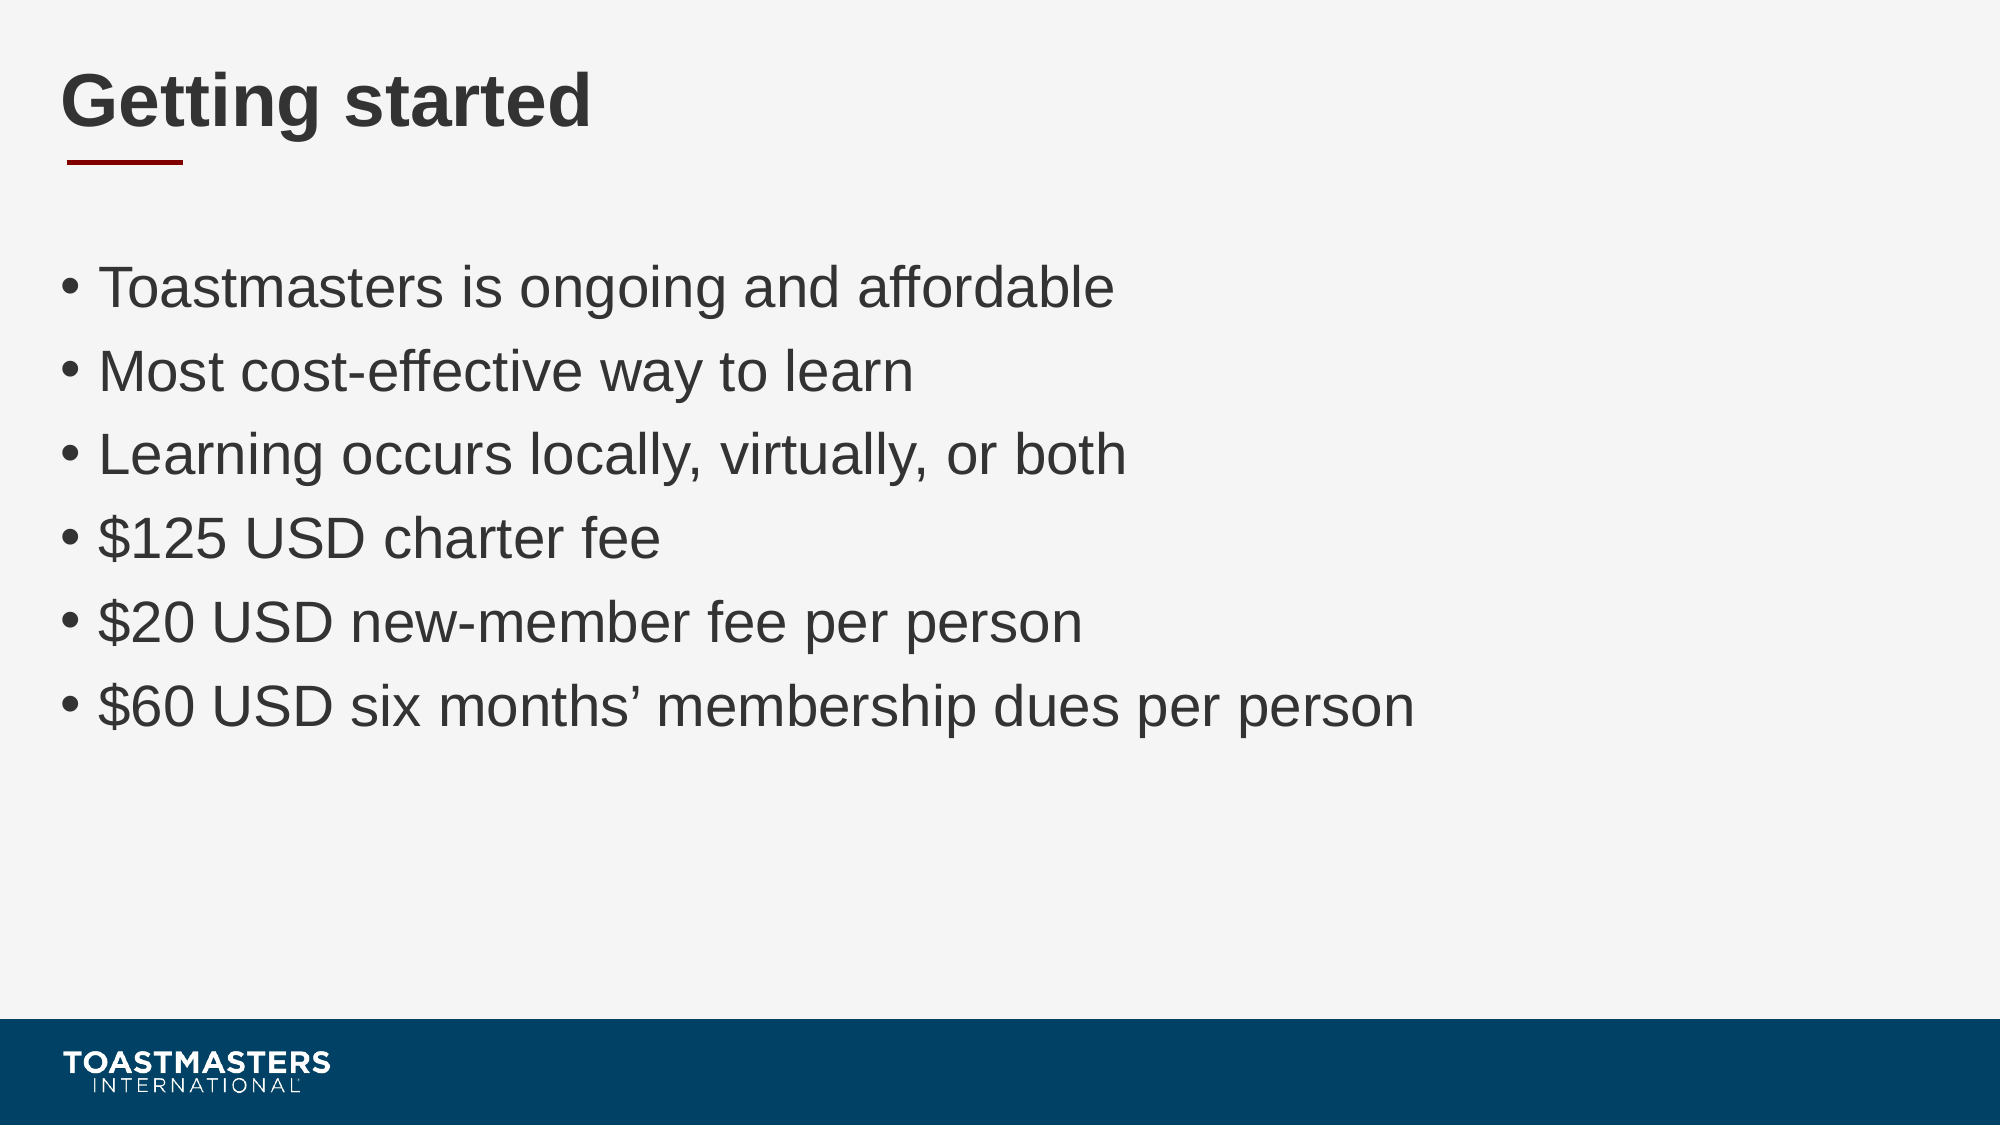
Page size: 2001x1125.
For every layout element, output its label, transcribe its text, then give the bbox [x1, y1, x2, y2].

list Toastmasters is ongoing and affordable Most cost-effective way to learn Learning occurs locally, virtually, or both $125 USD charter fee $20 USD new-member fee per person $60 USD six months’ membership dues per person [45, 249, 1957, 965]
picture [51, 1036, 343, 1103]
title Getting started [45, 48, 1957, 155]
